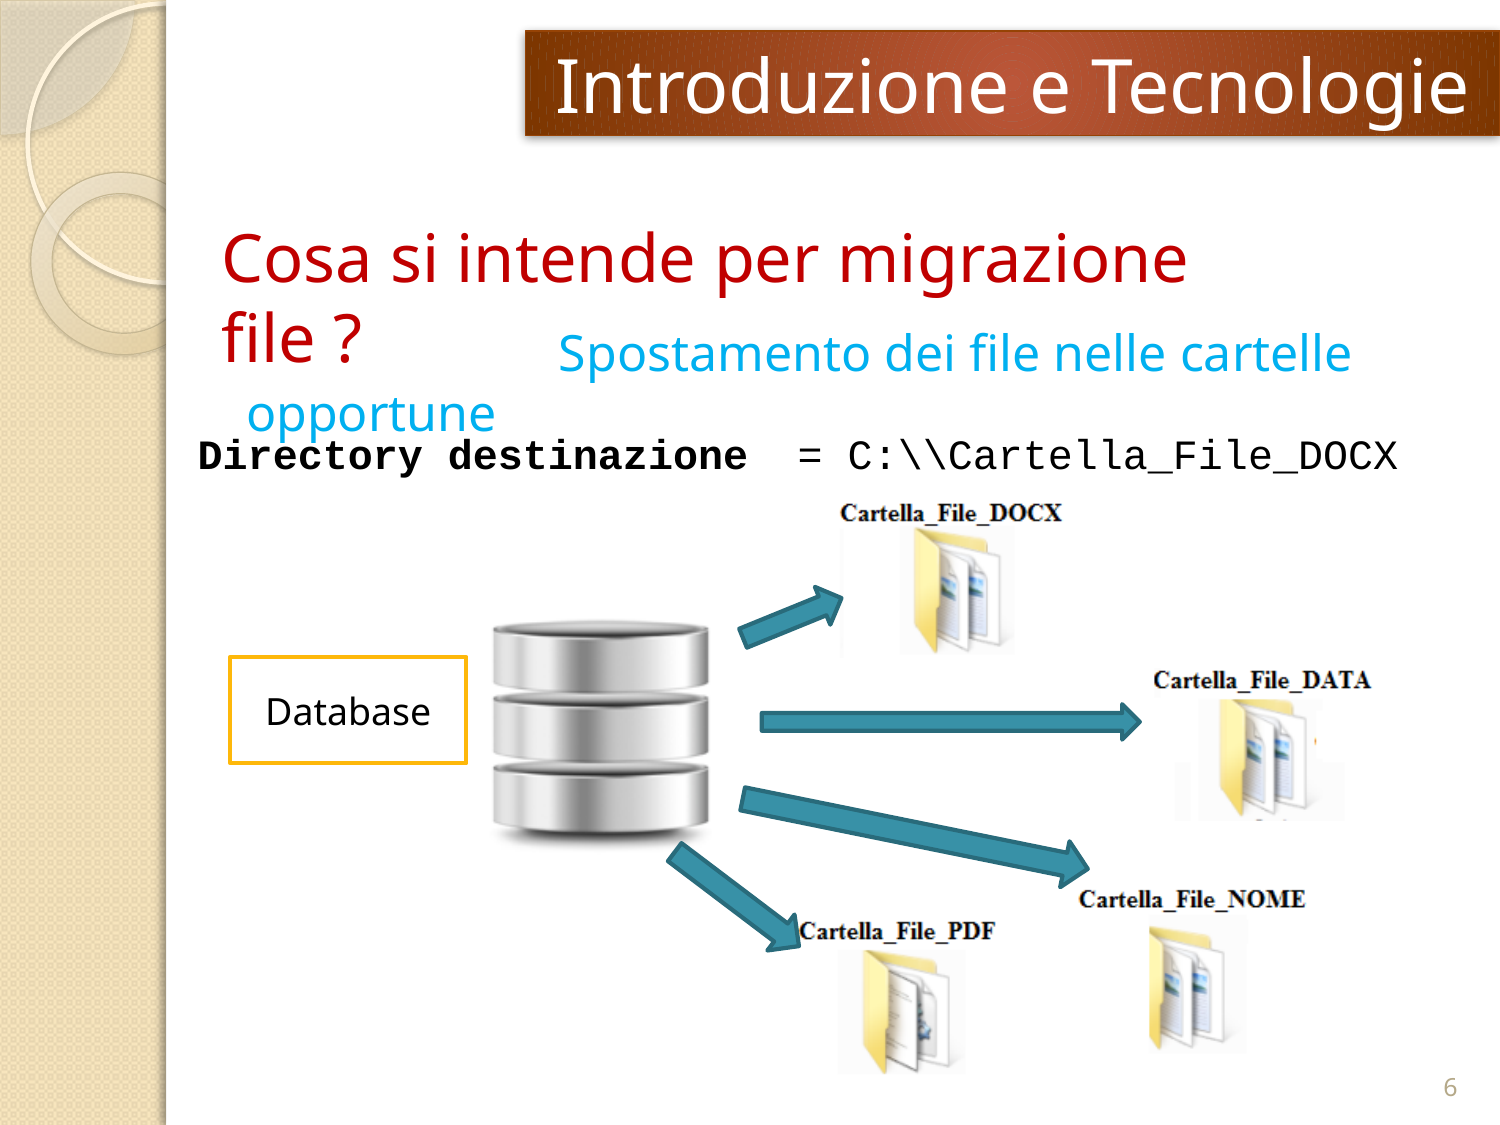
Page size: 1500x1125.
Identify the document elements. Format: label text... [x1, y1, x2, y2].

picture [1056, 881, 1308, 1063]
text_box Introduzione e Tecnologie [525, 30, 1500, 136]
text_box [690, 867, 778, 953]
text_box Cosa si intende per migrazione file ? [206, 208, 1270, 383]
text_box [759, 702, 1132, 742]
picture [336, 597, 712, 870]
text_box Database [228, 655, 329, 765]
picture [785, 904, 1019, 1079]
slide_number 6 [1413, 1034, 1488, 1113]
picture [820, 479, 1101, 659]
text_box Directory destinazione = C:\\Cartella_File_DOCX [182, 420, 1435, 486]
list Spostamento dei file nelle cartelle opportune [171, 314, 1459, 386]
text_box [737, 596, 813, 650]
text_box [738, 785, 1090, 878]
picture [1139, 668, 1384, 821]
